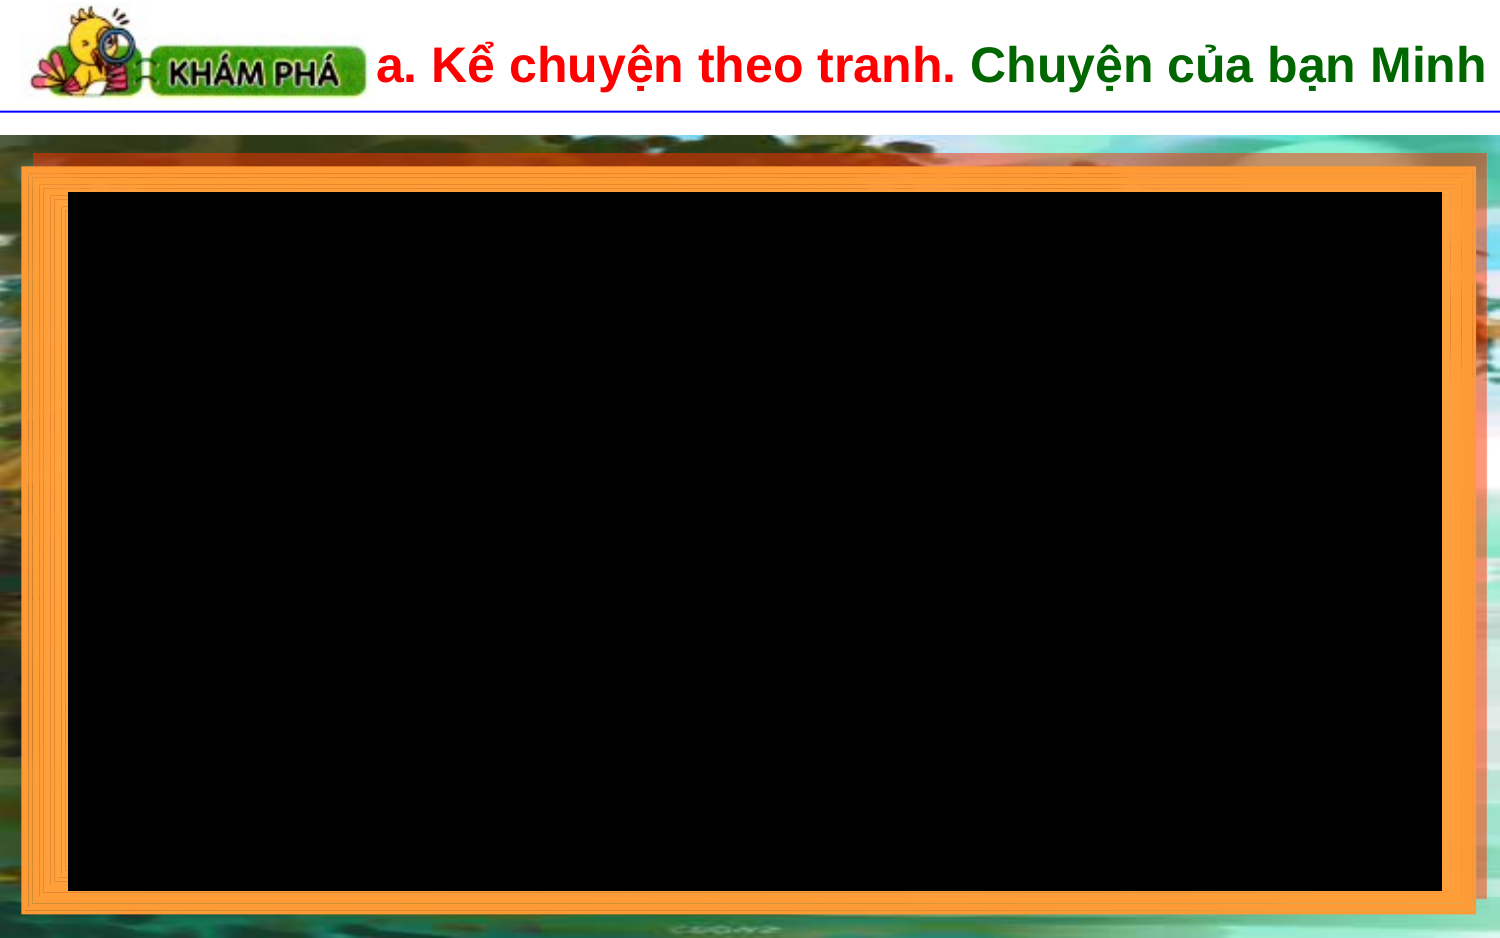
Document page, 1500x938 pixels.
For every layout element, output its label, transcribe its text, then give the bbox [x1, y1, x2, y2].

picture [0, 135, 1500, 938]
text_box a. Kể chuyện theo tranh. [380, 24, 956, 100]
picture [19, 3, 376, 113]
text_box Chuyện của bạn Minh [956, 24, 1500, 100]
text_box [67, 191, 1444, 892]
